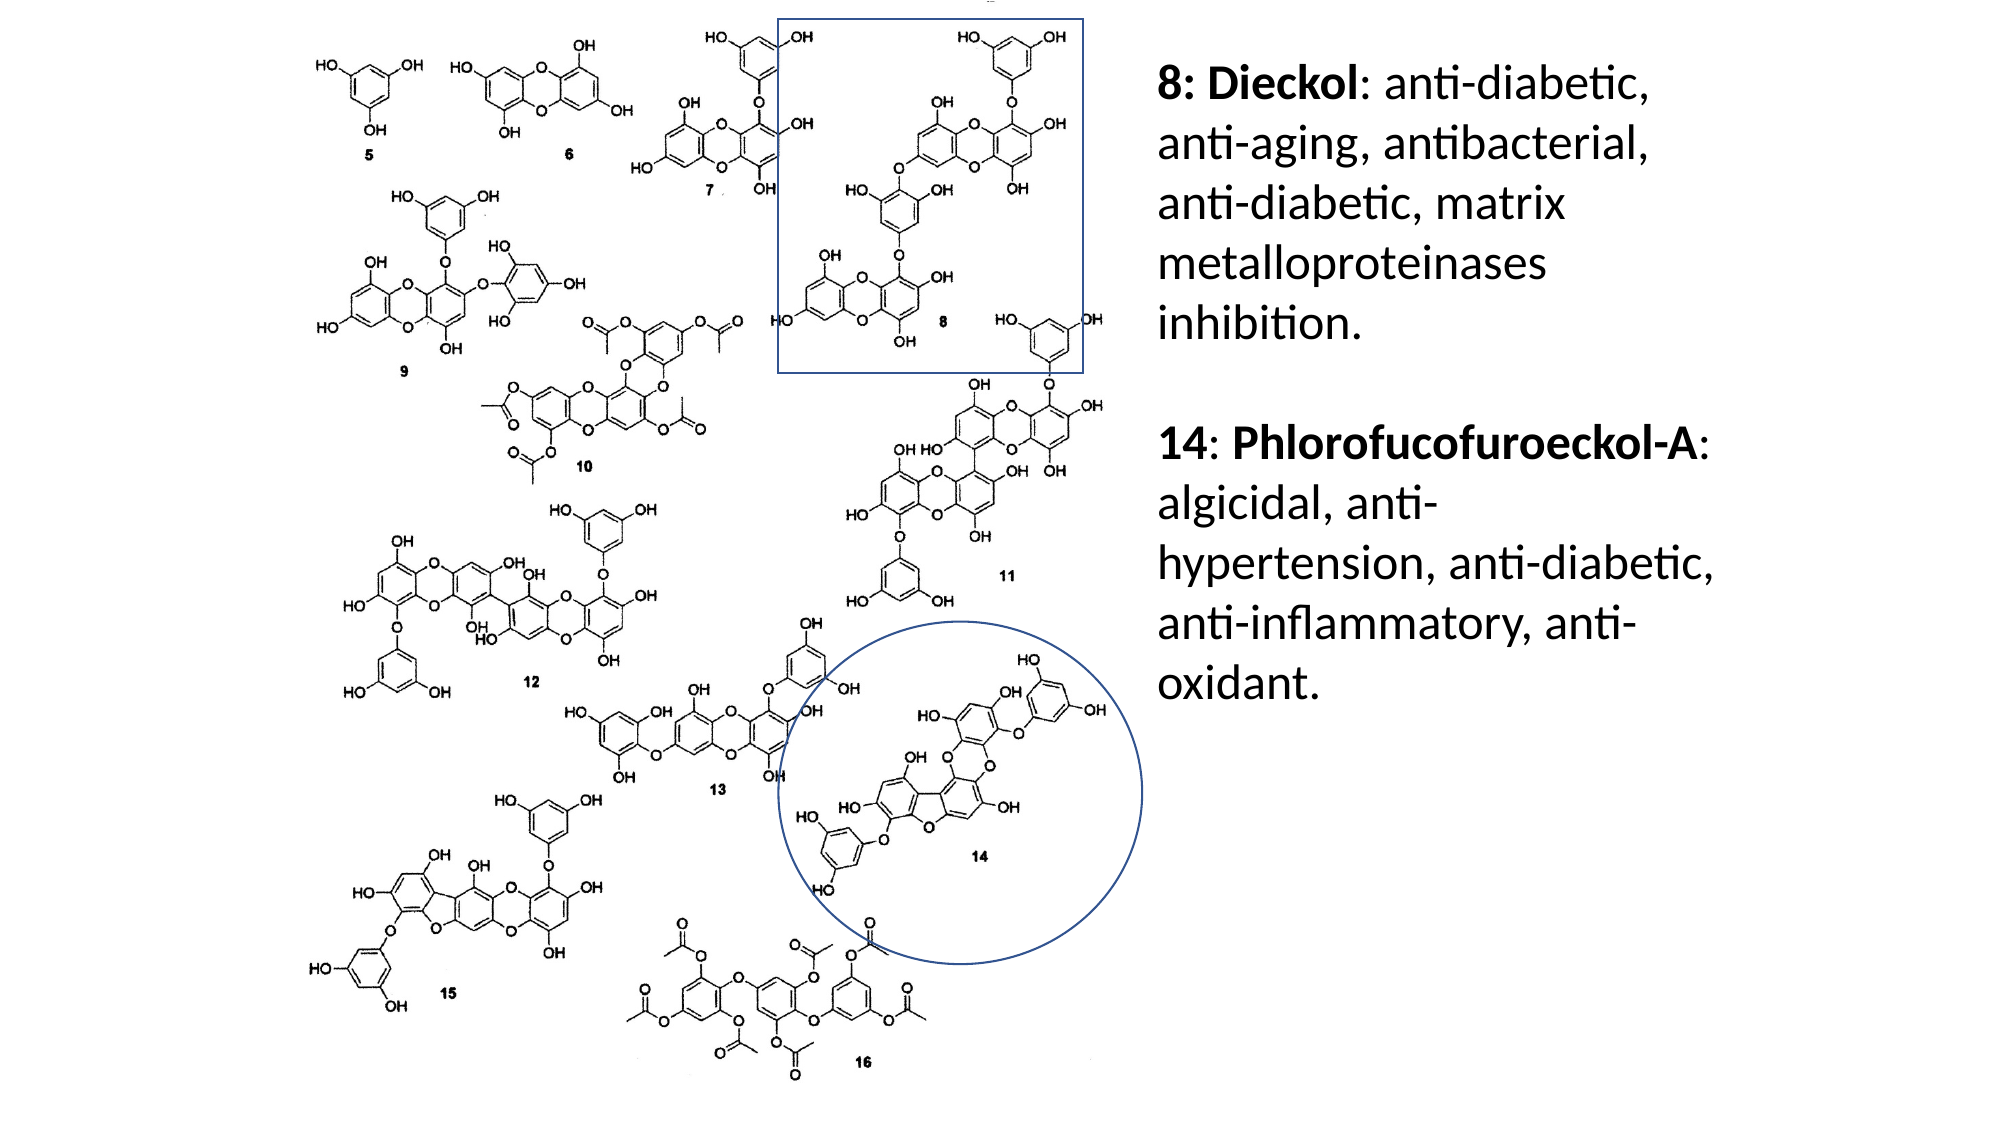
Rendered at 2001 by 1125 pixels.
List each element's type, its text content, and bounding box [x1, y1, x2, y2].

picture [253, 1, 1151, 1083]
text_box 8: Dieckol: anti-diabetic, anti-aging, antibacterial, anti-diabetic, matrix metalloproteinases inhibition. 14: Phlorofucofuroeckol-A: algicidal, anti-hypertension, anti-diabetic, anti-inflammatory, anti- oxidant. [1151, 42, 1733, 718]
